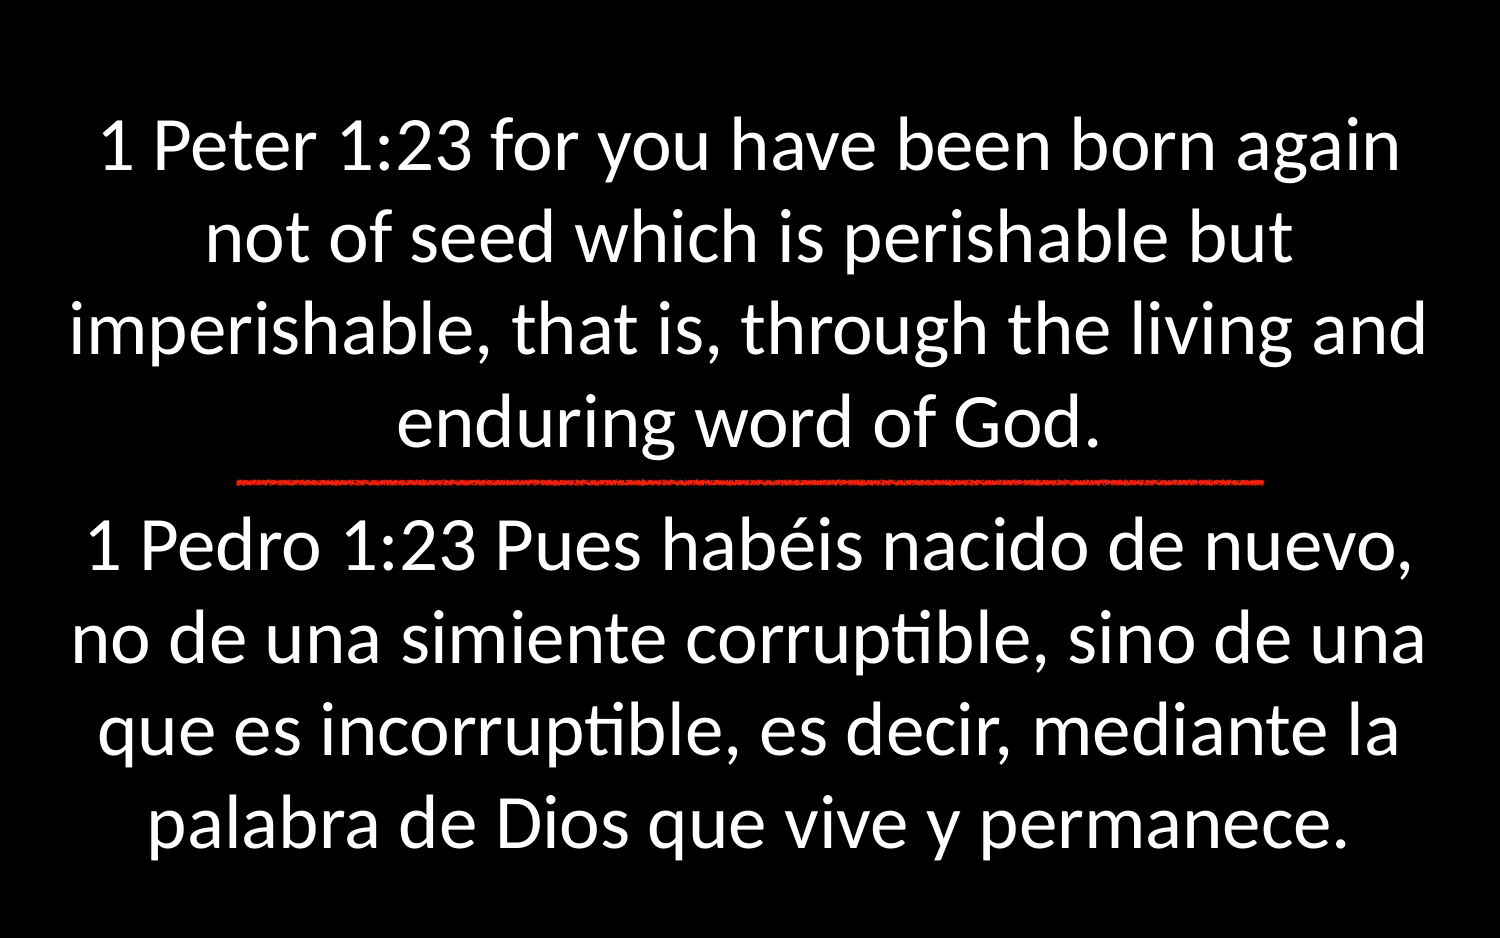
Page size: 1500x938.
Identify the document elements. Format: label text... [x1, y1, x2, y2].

title 1 Peter 1:23 for you have been born again not of seed which is perishable but imperishable, that is, through the living and enduring word of God. [33, 35, 1467, 475]
list 1 Pedro 1:23 Pues habéis nacido de nuevo, no de una simiente corruptible, sino de una que es incorruptible, es decir, mediante la palabra de Dios que vive y permanece. [32, 481, 1468, 870]
picture [232, 479, 1268, 486]
